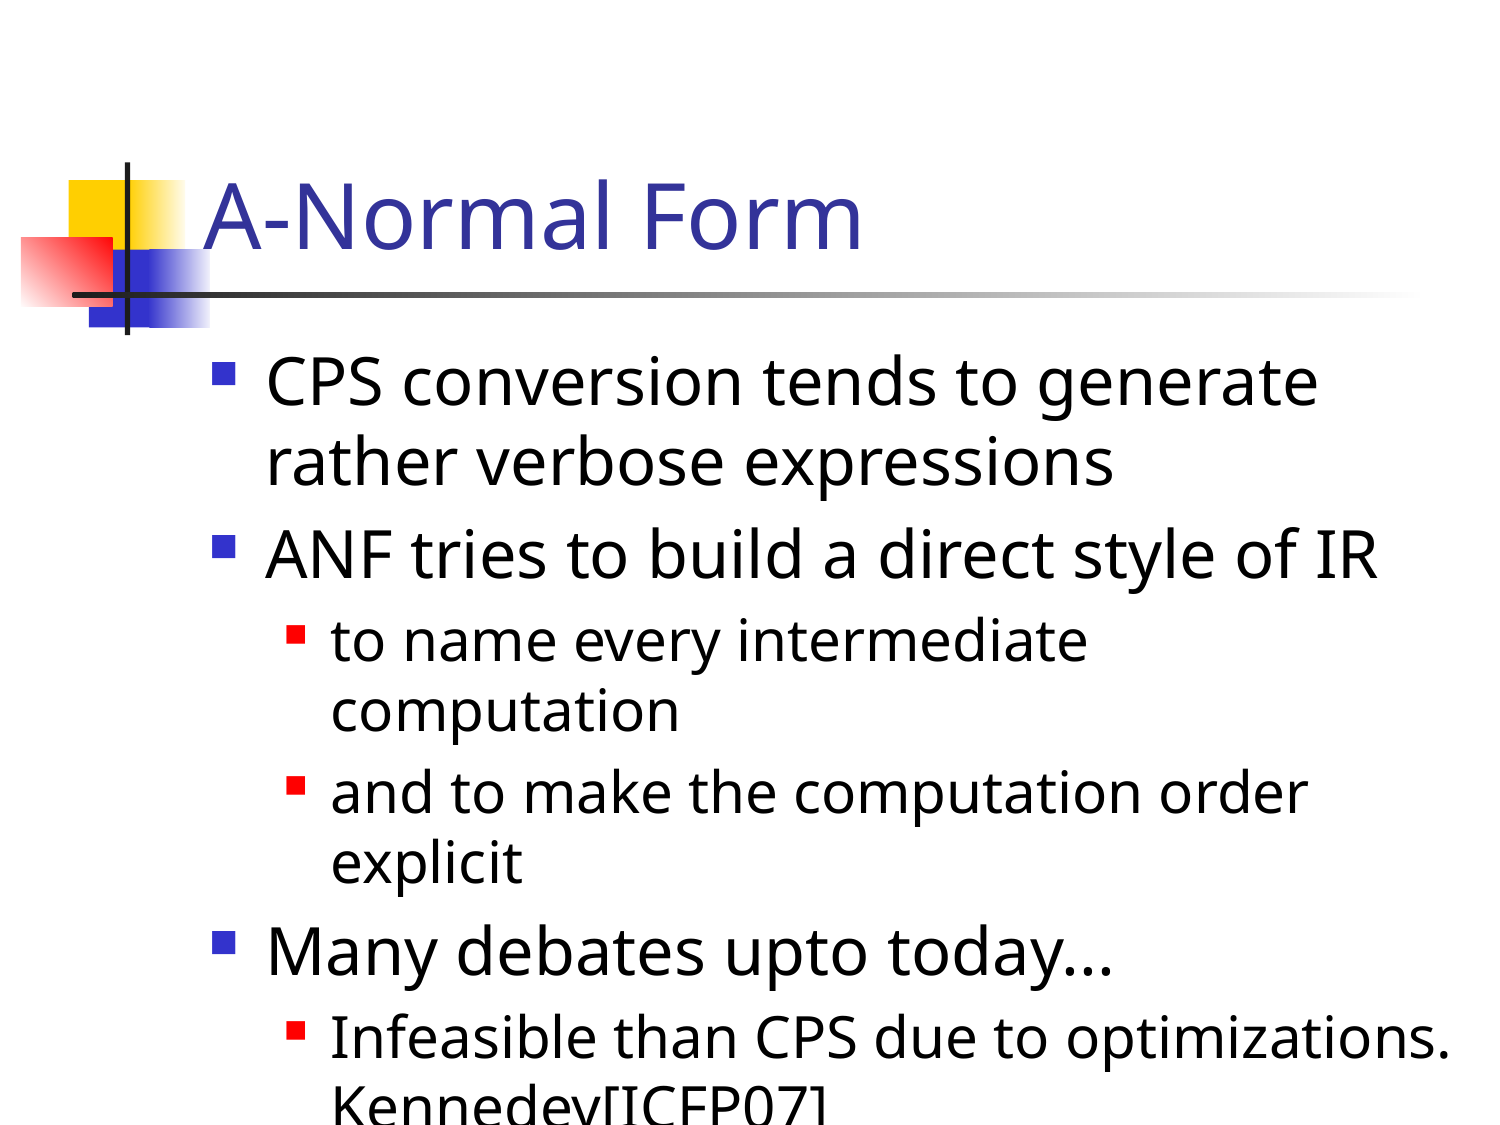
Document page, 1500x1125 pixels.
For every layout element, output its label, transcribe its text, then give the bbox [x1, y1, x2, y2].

list CPS conversion tends to generate rather verbose expressions ANF tries to build a direct style of IR to name every intermediate computation and to make the computation order explicit Many debates upto today... Infeasible than CPS due to optimizations. Kennedey[ICFP07] [193, 331, 1469, 1006]
title A-Normal Form [188, 35, 1468, 275]
